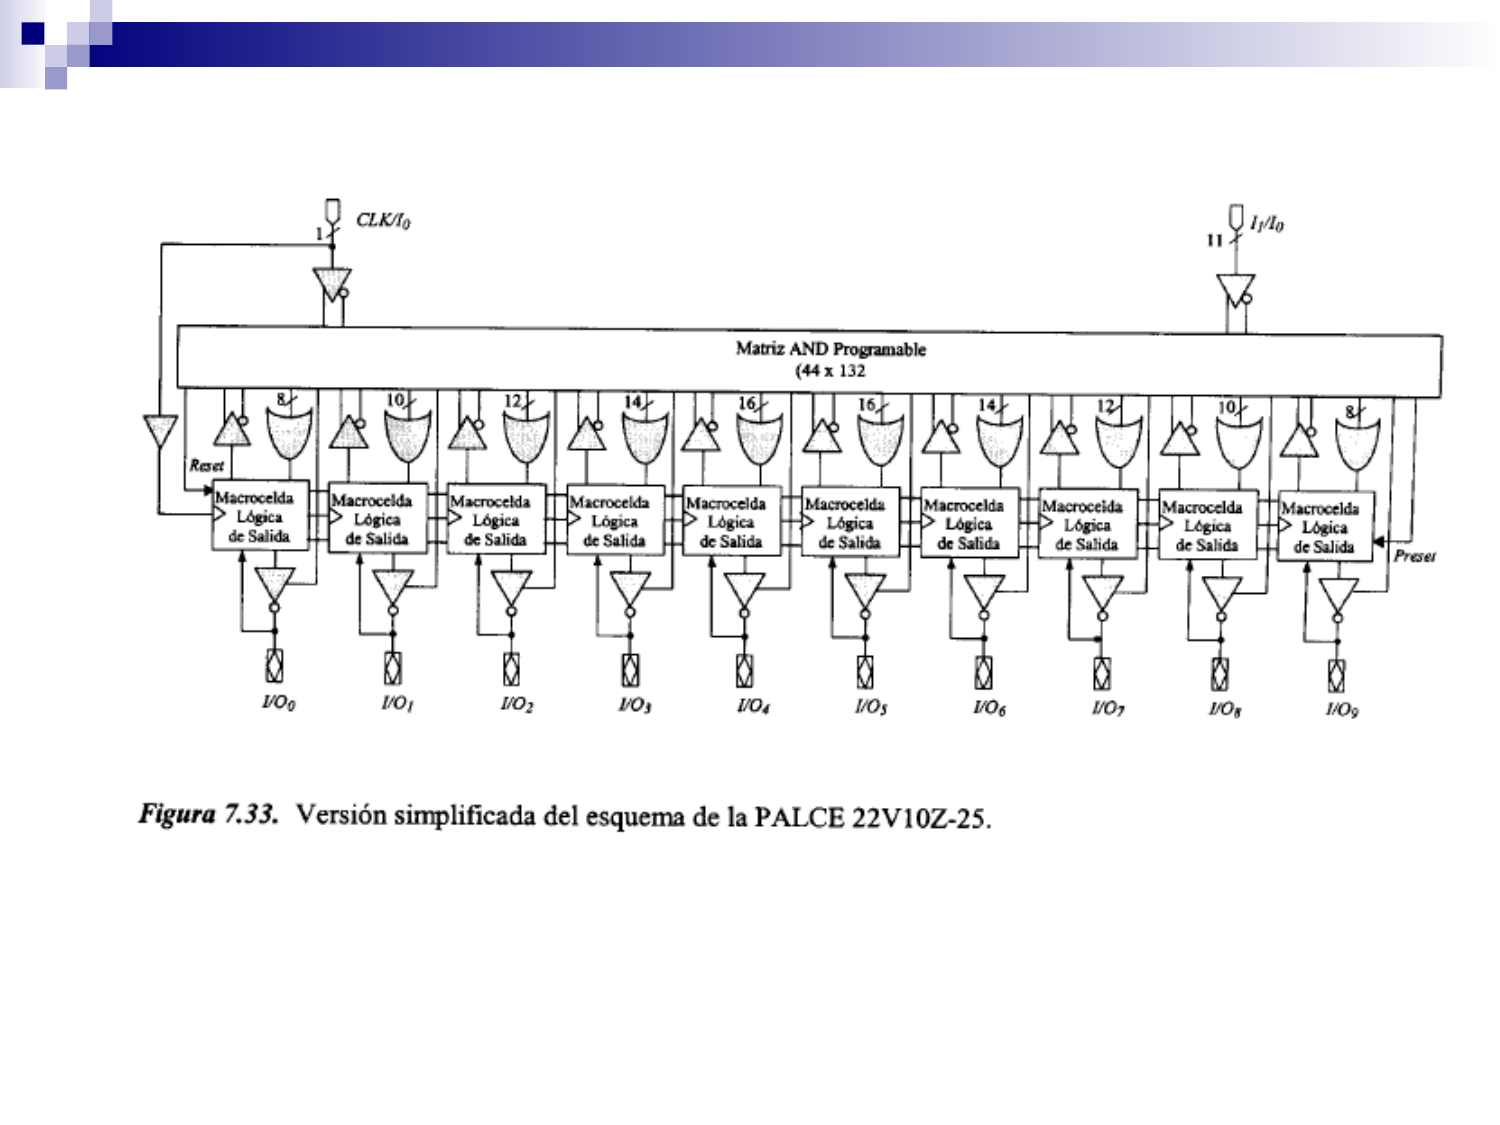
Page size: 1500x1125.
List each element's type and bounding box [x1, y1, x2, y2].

picture [76, 172, 1471, 868]
